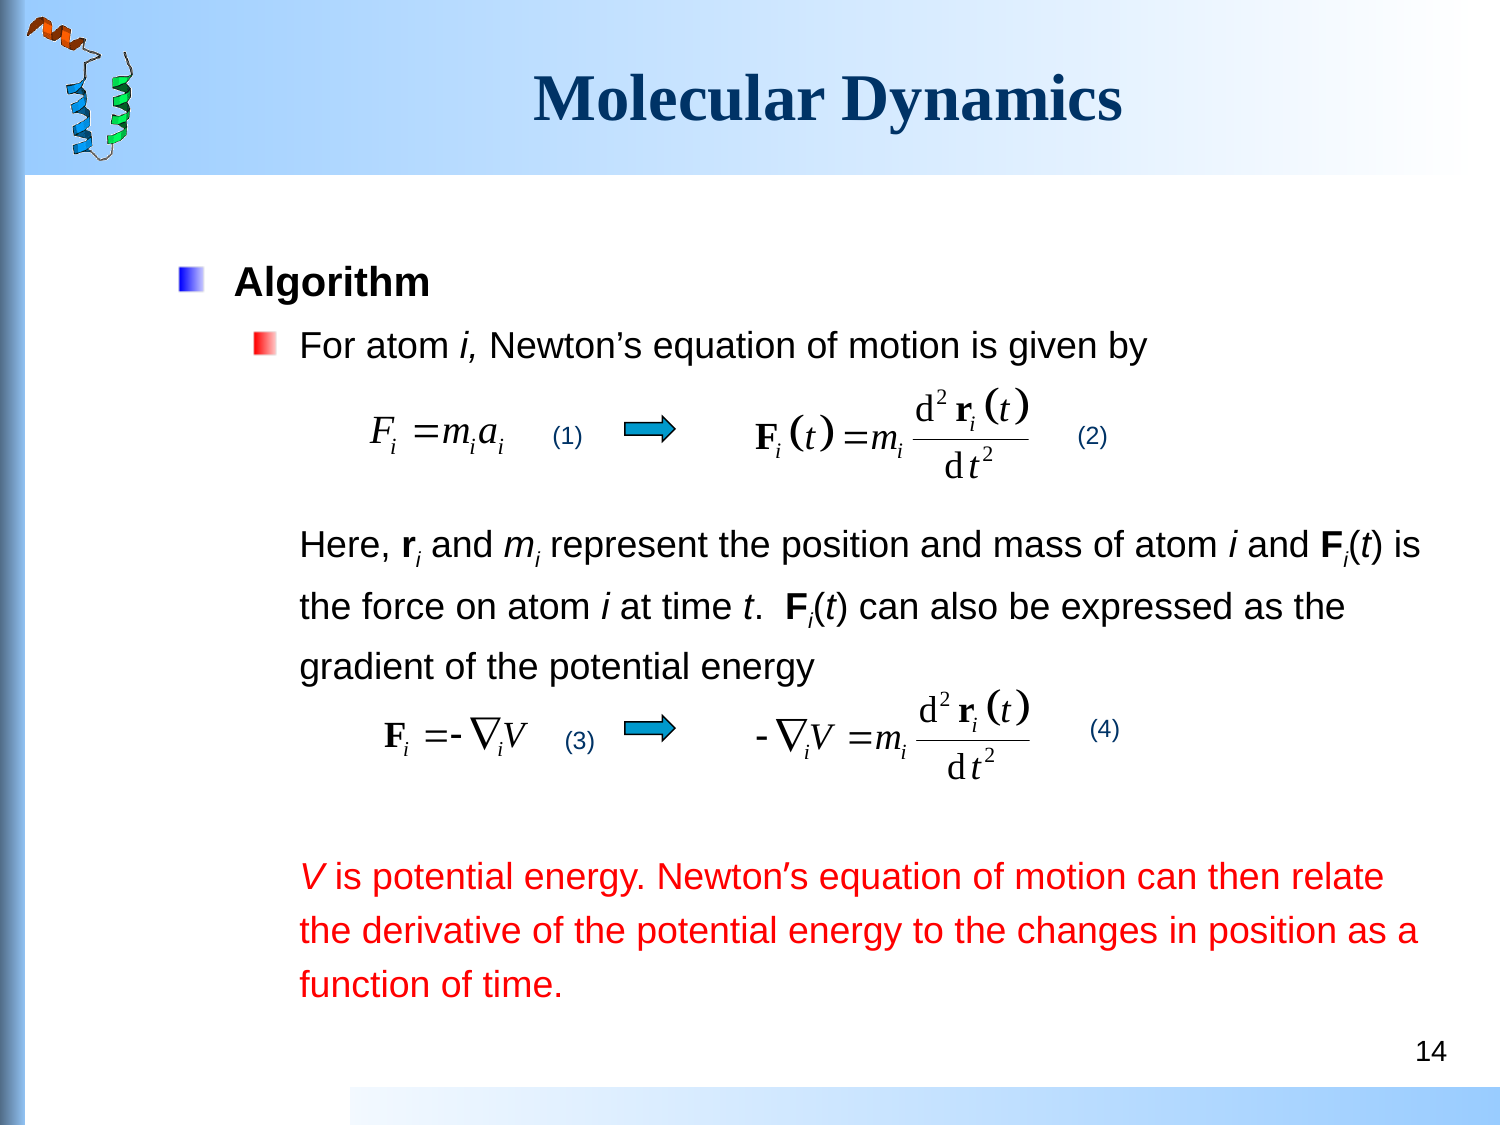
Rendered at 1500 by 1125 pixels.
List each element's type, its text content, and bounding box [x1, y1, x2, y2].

title Molecular Dynamics [169, 12, 1488, 176]
picture [177, 265, 207, 295]
picture [24, 12, 135, 163]
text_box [362, 378, 1138, 788]
slide_number 14 [1149, 1025, 1463, 1100]
picture [252, 330, 279, 358]
list Algorithm For atom i, Newton’s equation of motion is given by Here, ri and mi represent the position and mass of atom i and Fi(t) is the force on atom i at time t. Fi(t) can also be expressed as the gradient of the potential energy V is potential energy. Newton’s equation of motion can then relate the derivative of the potential energy to the changes in position as a function of time. [162, 237, 1438, 1051]
